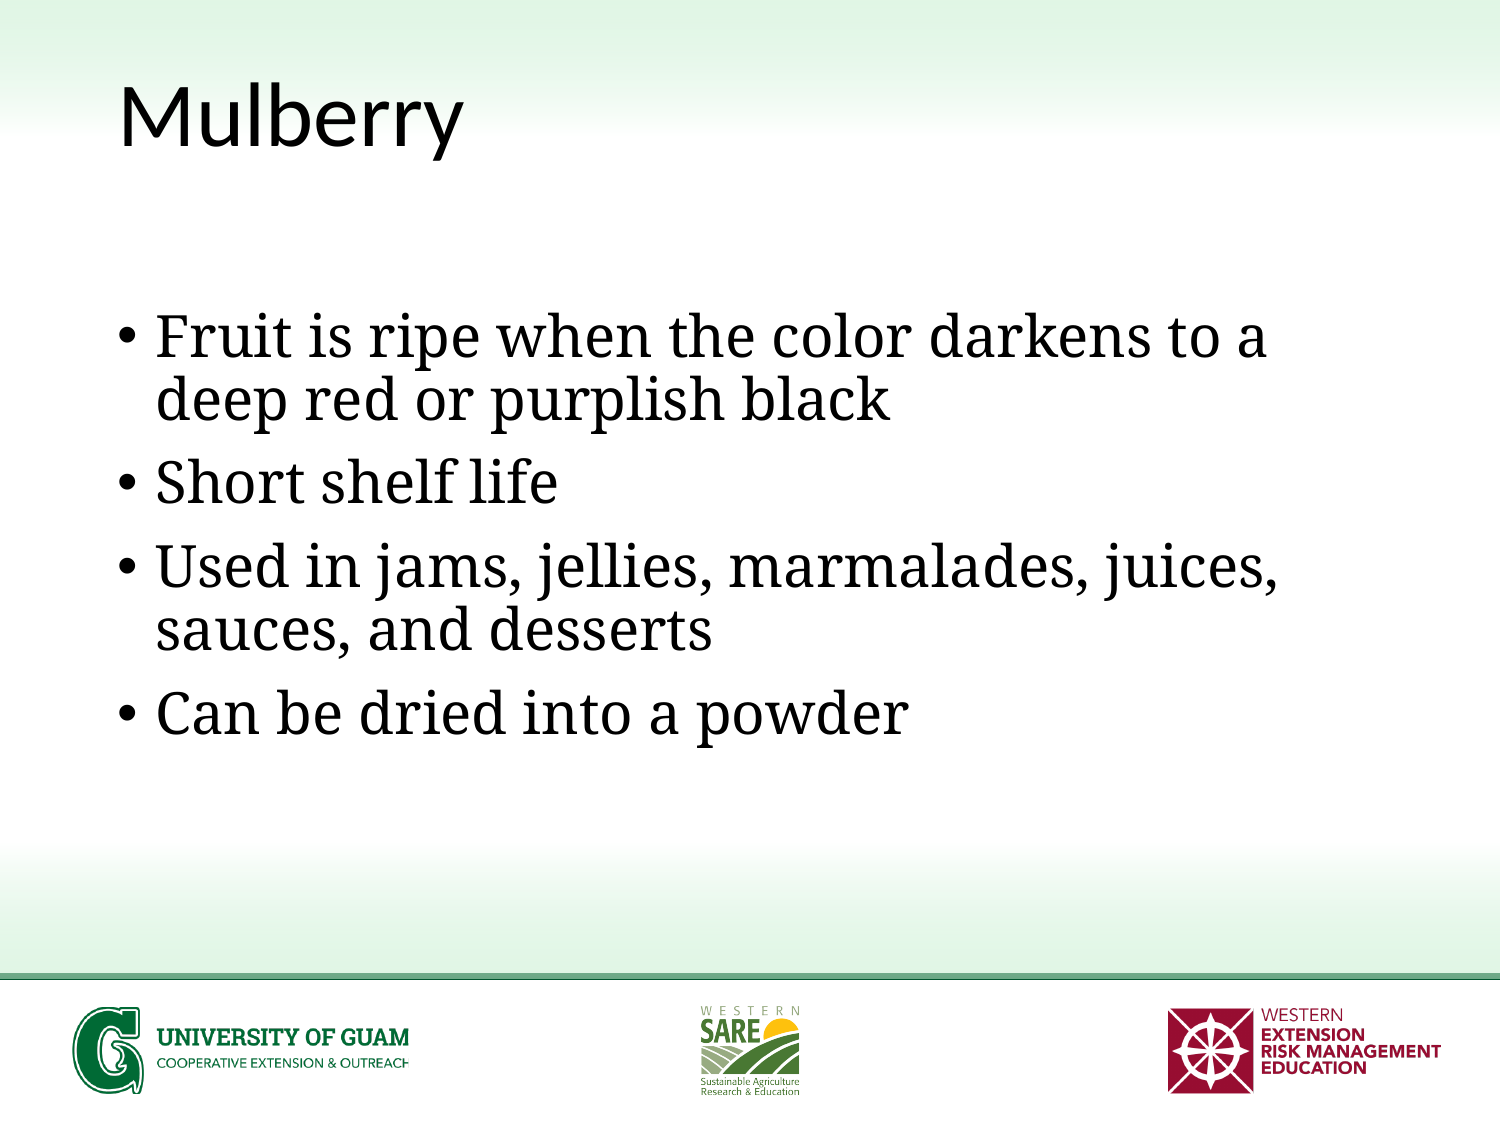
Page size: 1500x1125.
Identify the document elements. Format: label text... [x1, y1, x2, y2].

picture [1168, 1008, 1441, 1094]
title Mulberry [103, 59, 1397, 278]
list Fruit is ripe when the color darkens to a deep red or purplish black Short shelf life Used in jams, jellies, marmalades, juices, sauces, and desserts Can be dried into a powder [103, 299, 1397, 1014]
picture [689, 1014, 811, 1107]
